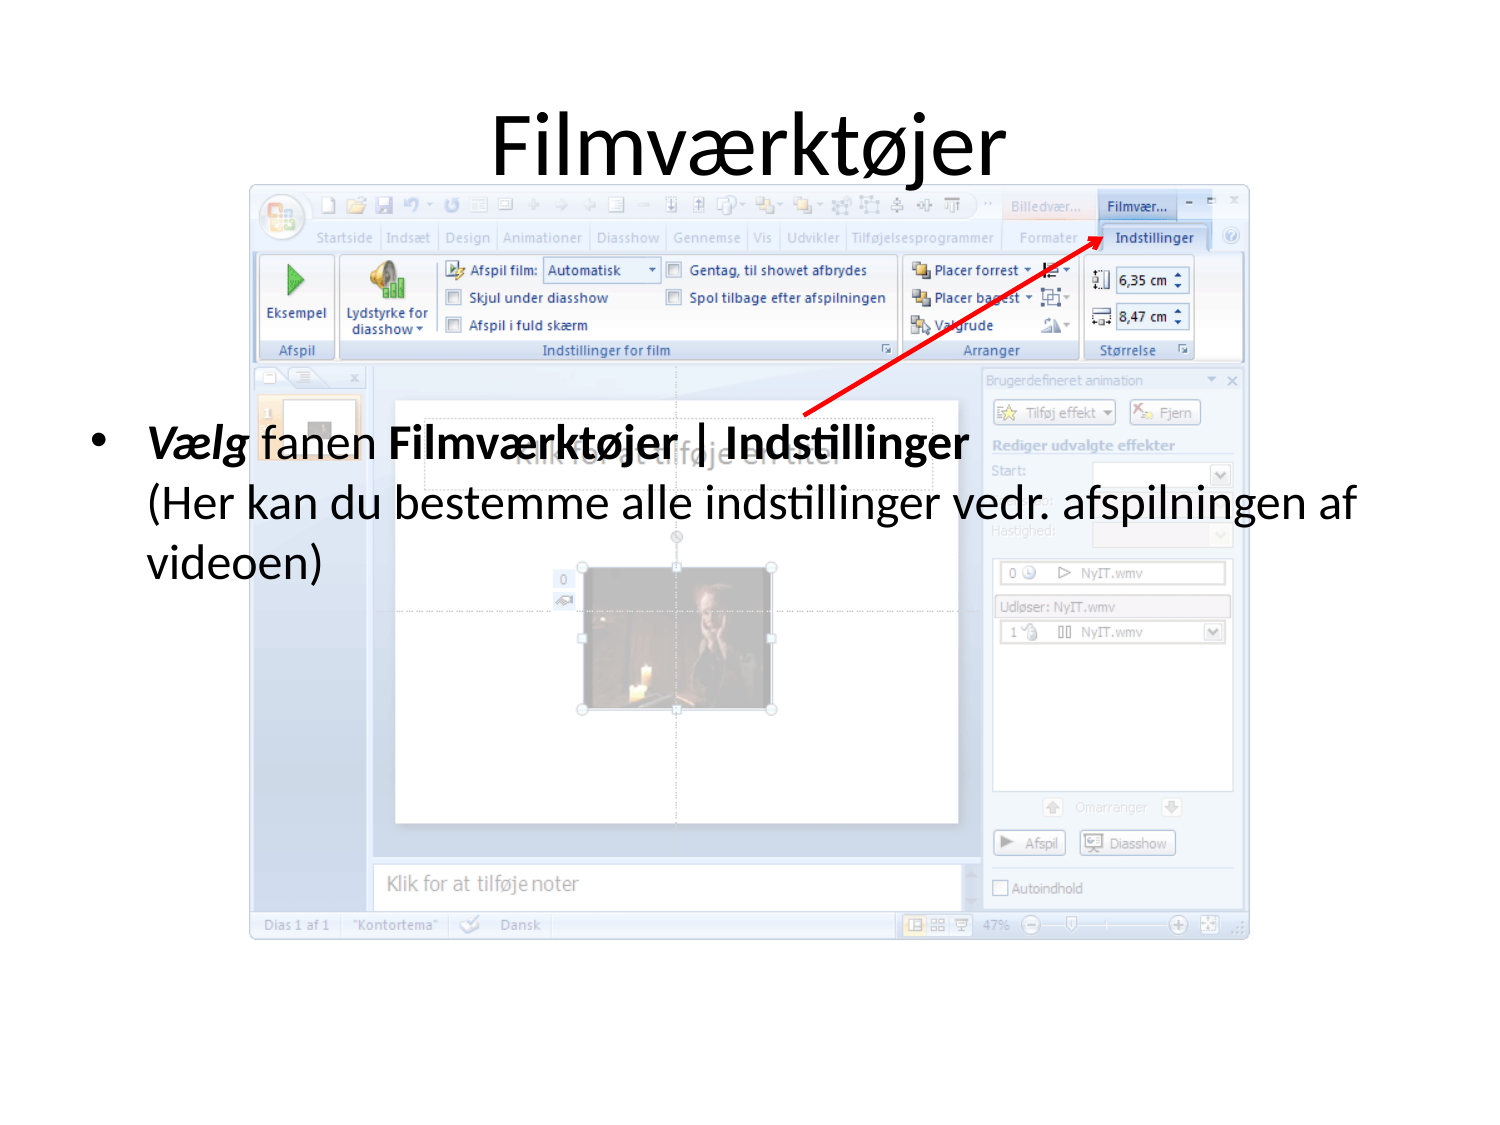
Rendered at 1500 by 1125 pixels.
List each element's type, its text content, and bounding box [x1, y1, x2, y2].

picture [249, 184, 1251, 941]
title Filmværktøjer [75, 45, 1425, 233]
list Vælg fanen Filmværktøjer | Indstillinger (Her kan du bestemme alle indstillinger vedr. afspilningen af videoen) [75, 401, 1425, 1005]
